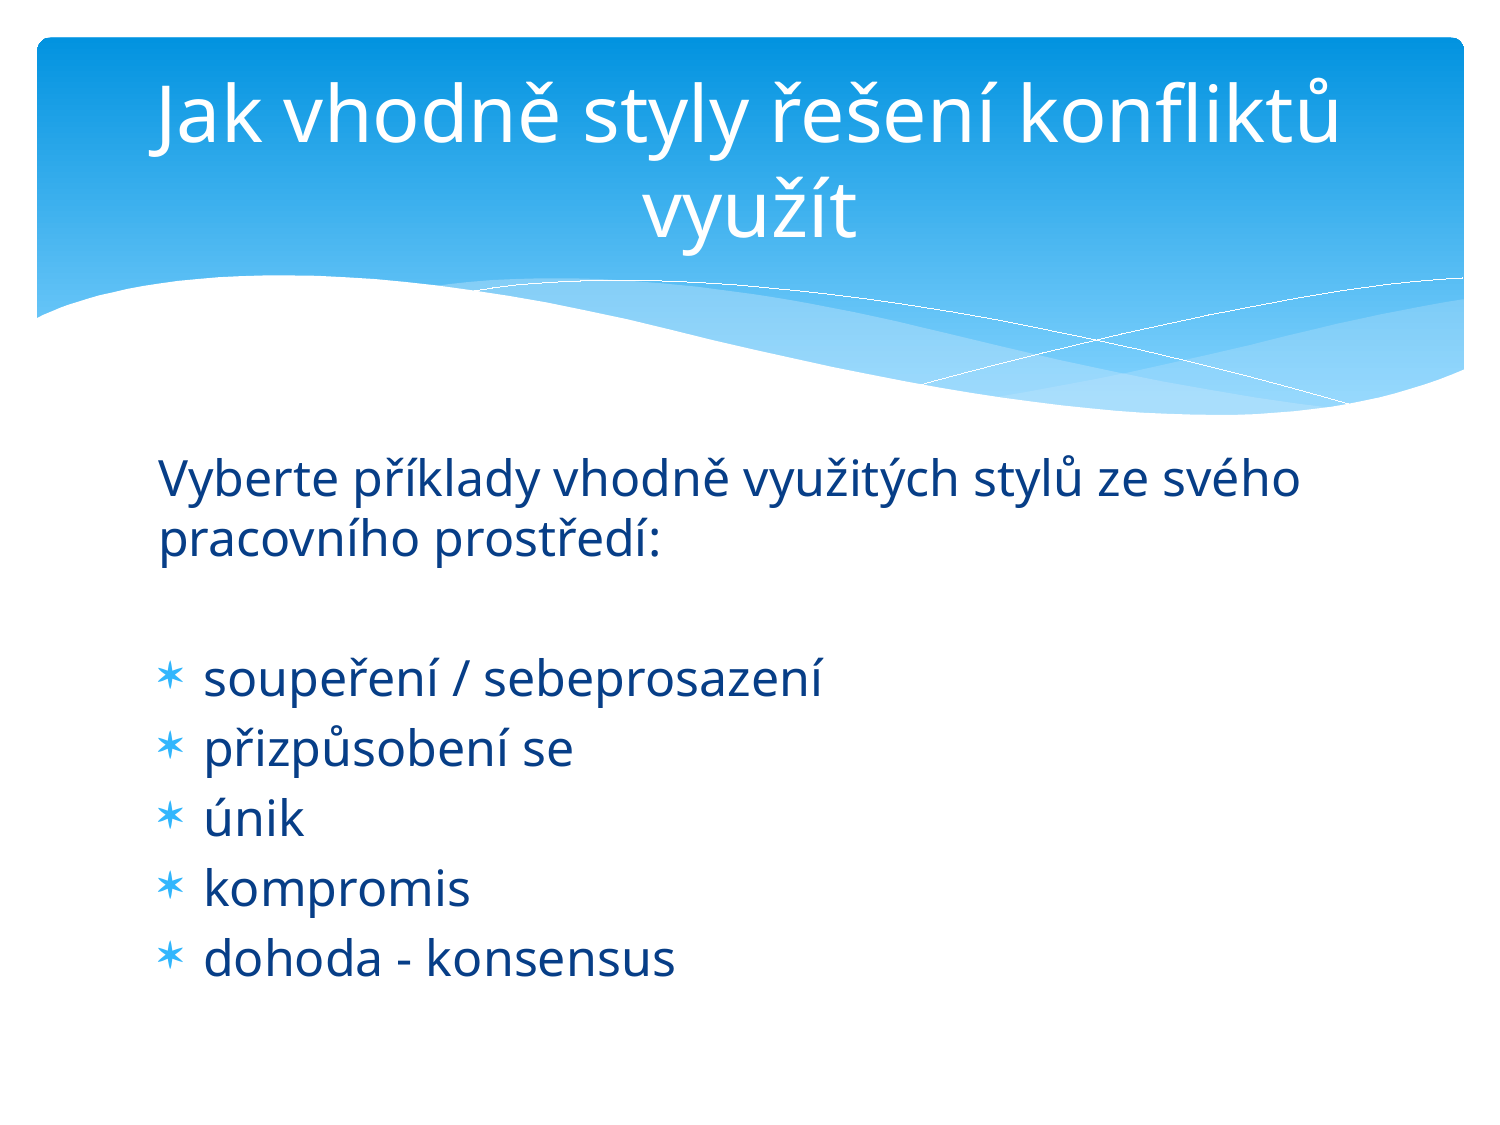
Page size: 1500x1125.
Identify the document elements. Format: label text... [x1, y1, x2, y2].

title Jak vhodně styly řešení konfliktů využít [75, 55, 1425, 261]
list Vyberte příklady vhodně využitých stylů ze svého pracovního prostředí: soupeření / sebeprosazení přizpůsobení se únik kompromis dohoda - konsensus [143, 438, 1359, 1005]
